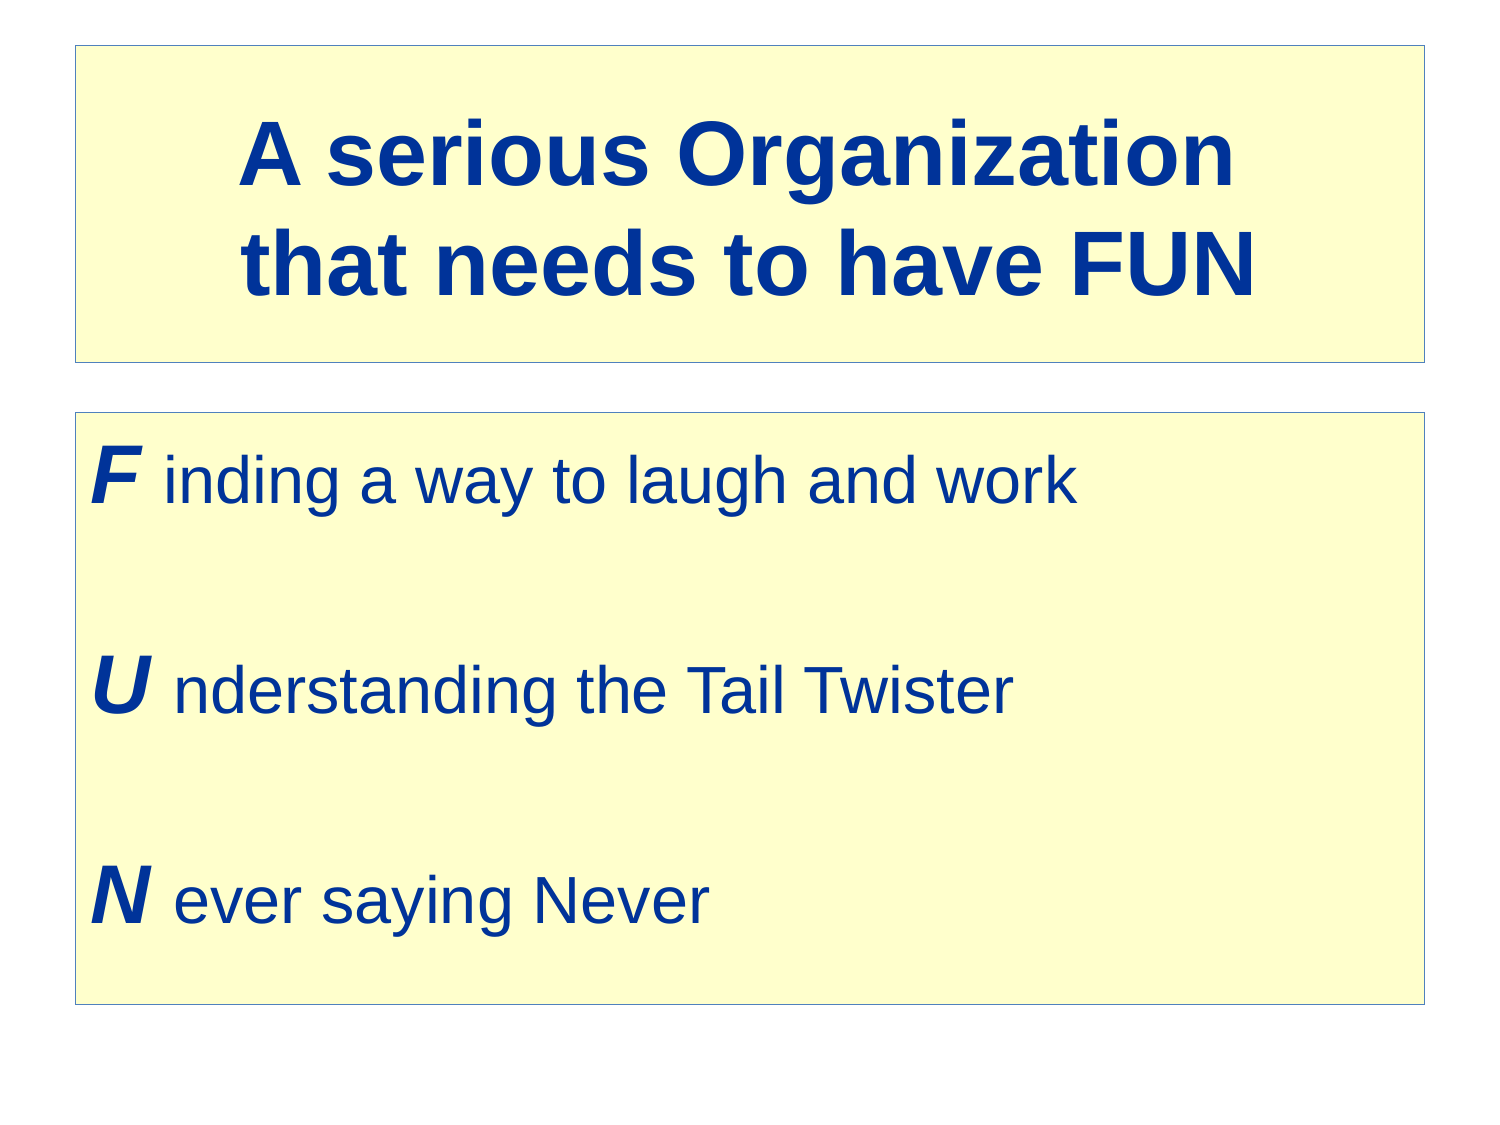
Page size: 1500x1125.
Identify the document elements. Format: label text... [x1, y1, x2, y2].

list F inding a way to laugh and work U nderstanding the Tail Twister N ever saying Never [75, 412, 1425, 1005]
title A serious Organization that needs to have FUN [75, 45, 1425, 363]
